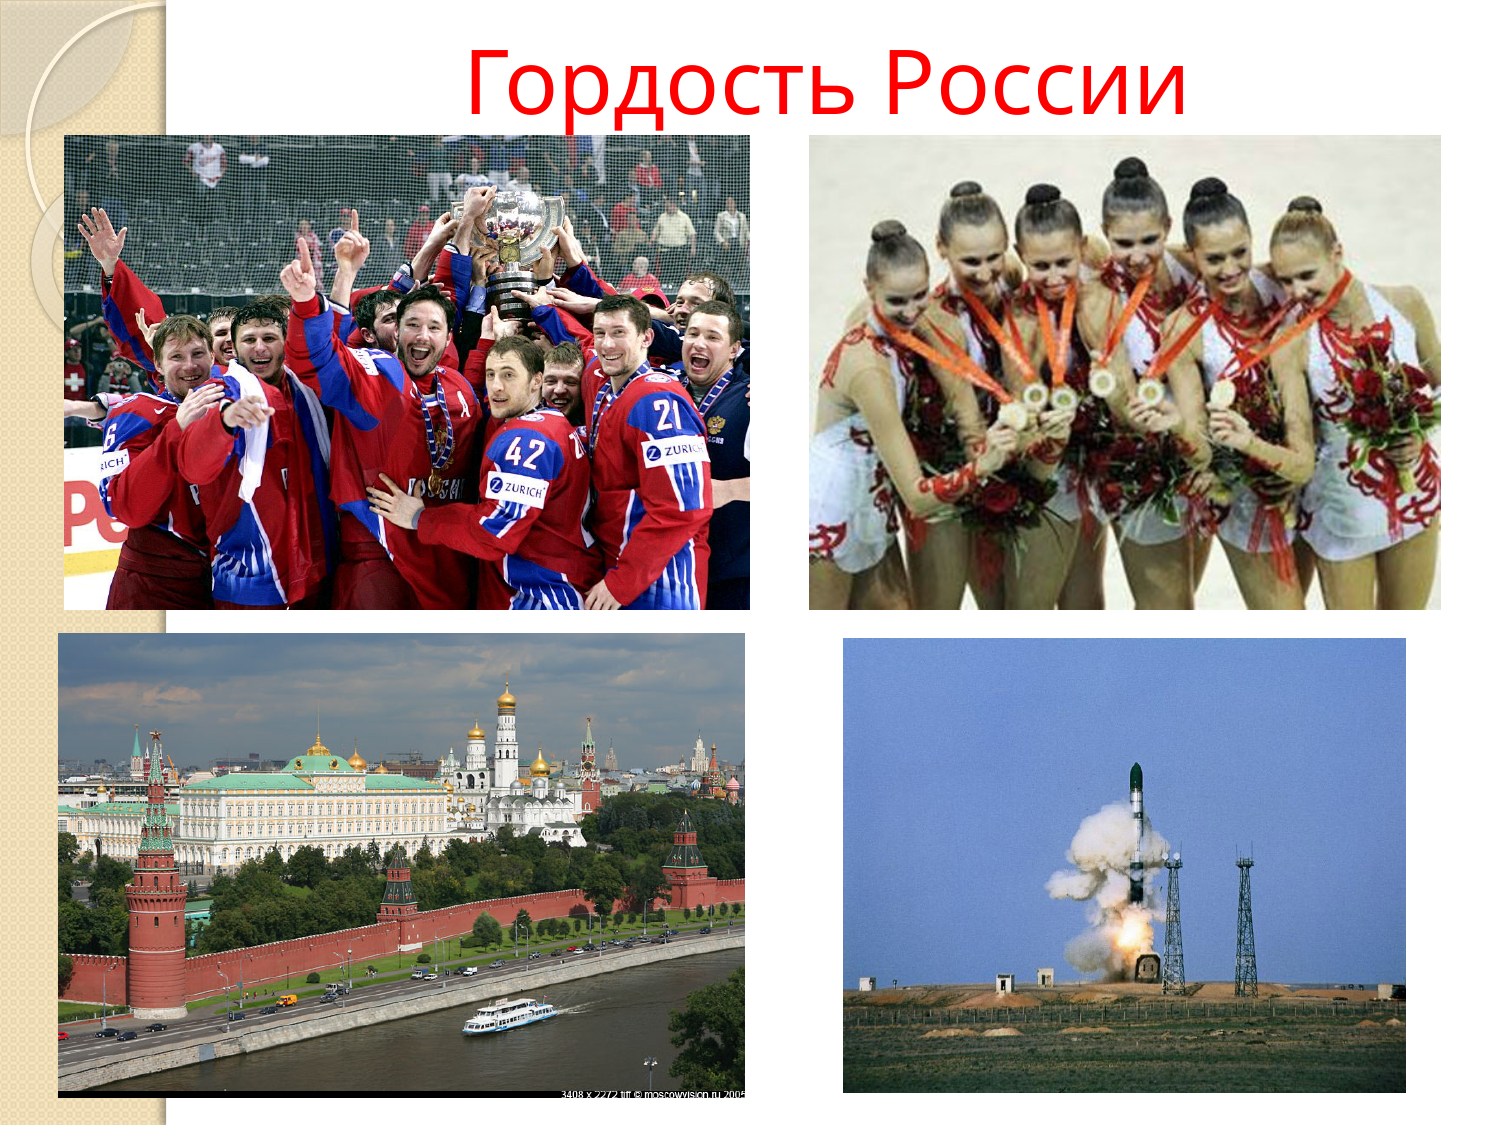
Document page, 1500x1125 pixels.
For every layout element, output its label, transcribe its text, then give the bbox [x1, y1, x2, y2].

picture [808, 135, 1441, 610]
picture [843, 637, 1407, 1094]
title Гордость России [100, 7, 1451, 150]
picture [64, 135, 750, 610]
picture [58, 633, 745, 1099]
